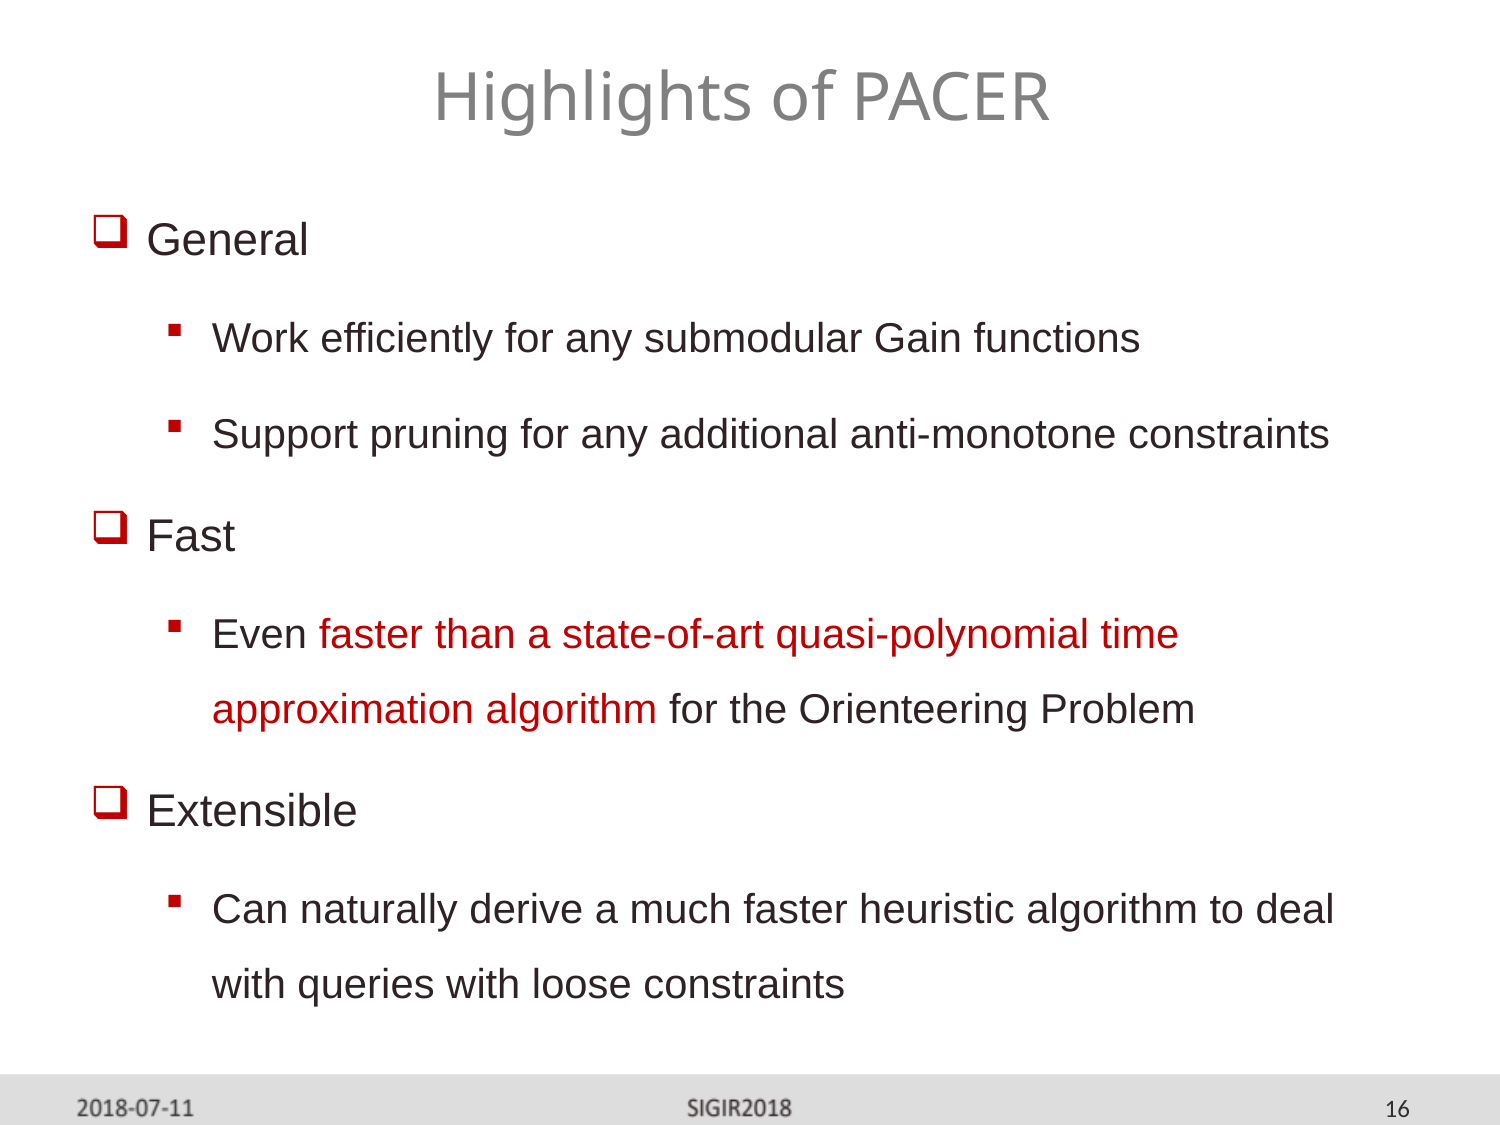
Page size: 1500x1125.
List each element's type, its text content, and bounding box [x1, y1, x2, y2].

list General Work efficiently for any submodular Gain functions Support pruning for any additional anti-monotone constraints Fast Even faster than a state-of-art quasi-polynomial time approximation algorithm for the Orienteering Problem Extensible Can naturally derive a much faster heuristic algorithm to deal with queries with loose constraints [75, 174, 1425, 1025]
title Highlights of PACER [75, 0, 1425, 174]
slide_number 16 [1074, 1077, 1425, 1125]
